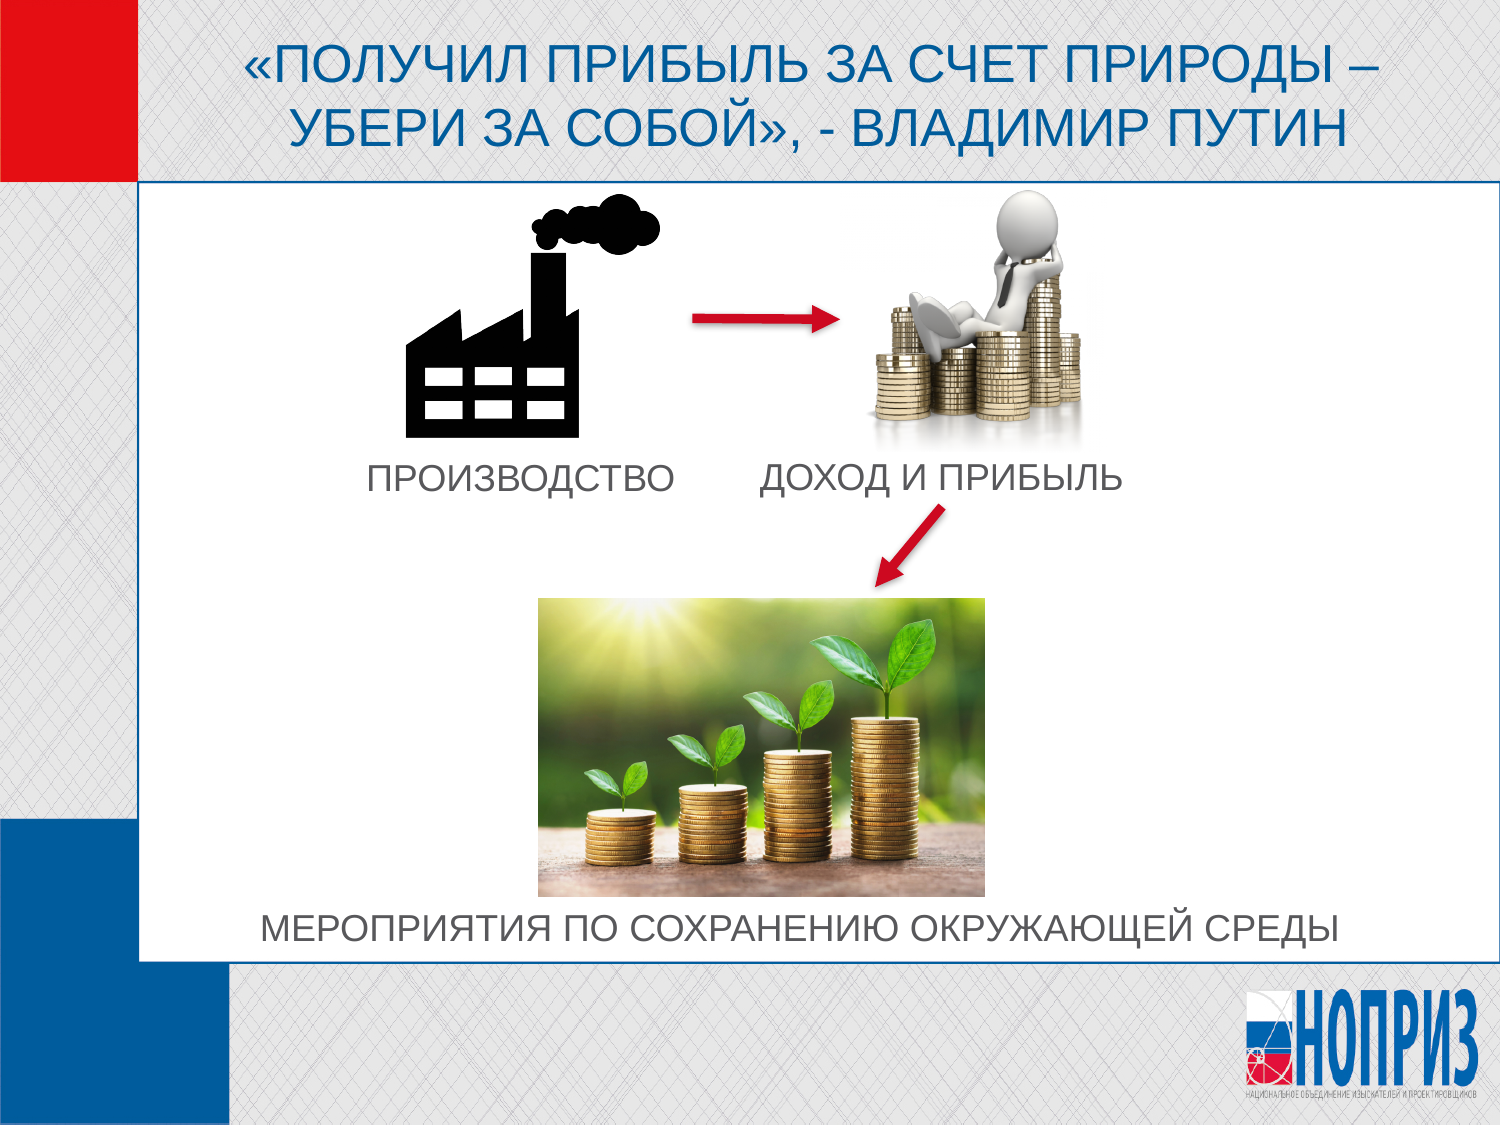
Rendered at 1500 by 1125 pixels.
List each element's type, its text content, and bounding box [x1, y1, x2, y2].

picture [0, 0, 1500, 1125]
text_box ПРОИЗВОДСТВО [351, 446, 691, 507]
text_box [874, 506, 943, 588]
title «ПОЛУЧИЛ ПРИБЫЛЬ ЗА СЧЕТ ПРИРОДЫ – УБЕРИ ЗА СОБОЙ», - ВЛАДИМИР ПУТИН [159, 20, 1479, 165]
text_box ДОХОД И ПРИБЫЛЬ [744, 445, 1139, 506]
text_box МЕРОПРИЯТИЯ ПО СОХРАНЕНИЮ ОКРУЖАЮЩЕЙ СРЕДЫ [244, 896, 1393, 957]
